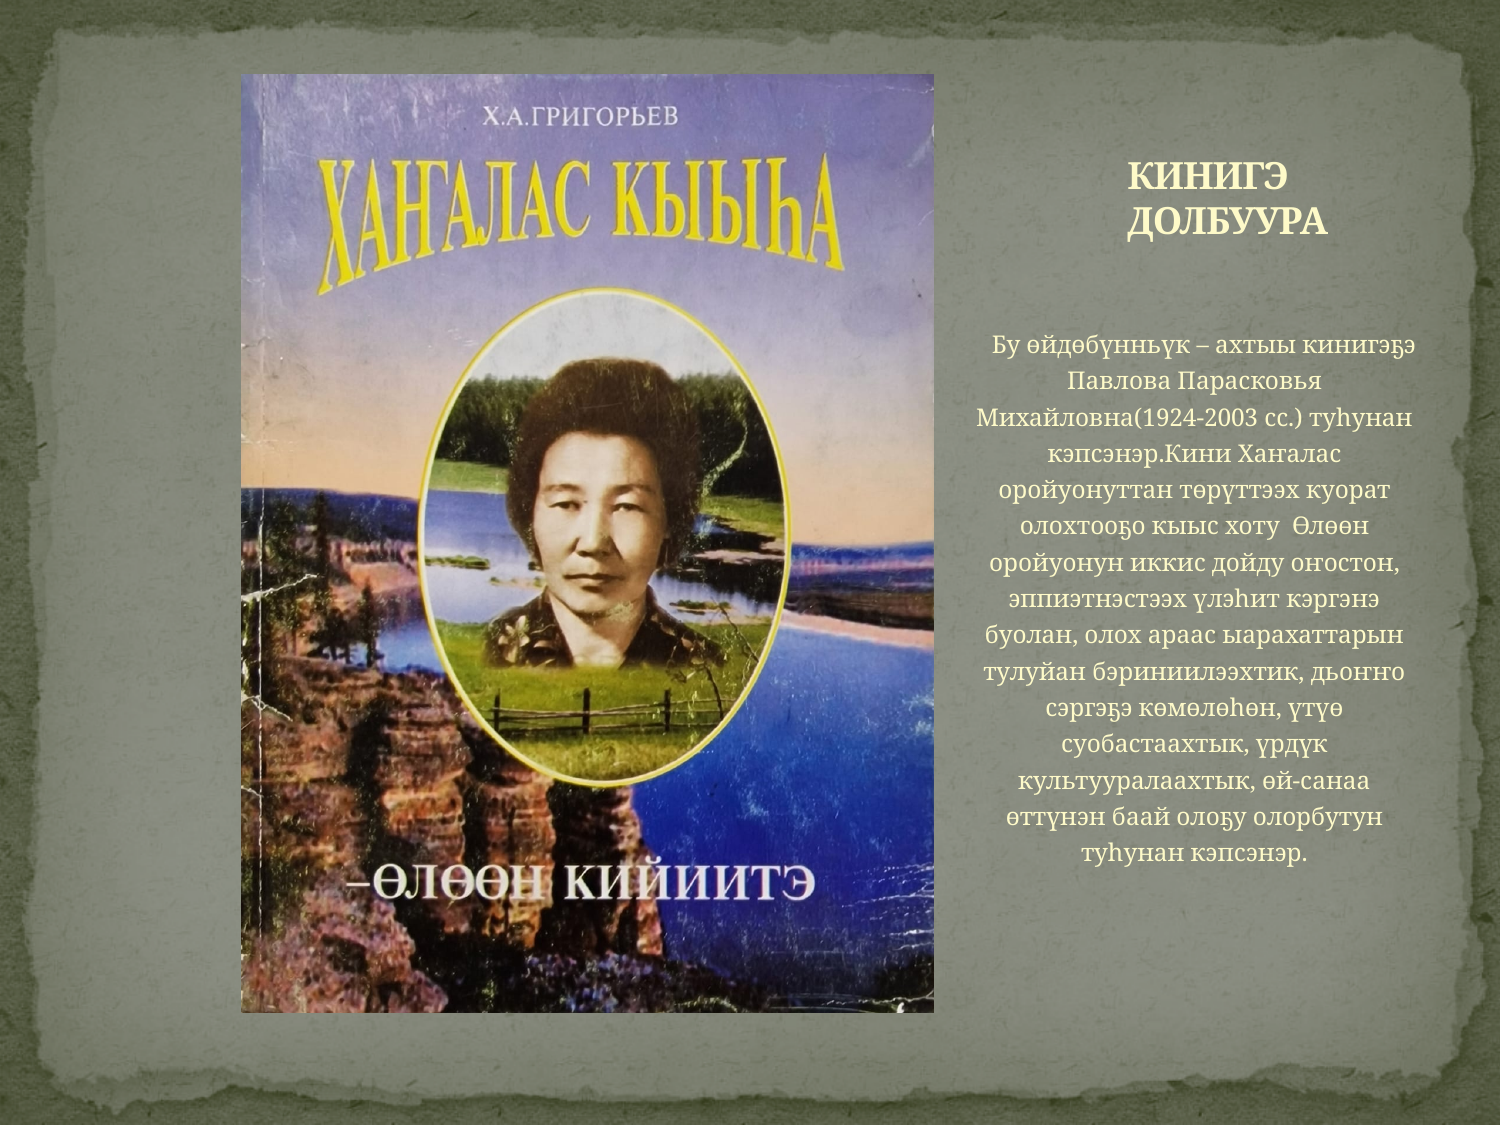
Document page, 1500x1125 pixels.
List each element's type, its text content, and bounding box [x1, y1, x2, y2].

list Бу өйдөбүнньүк – ахтыы кинигэҕэ Павлова Парасковья Михайловна(1924-2003 сс.) туһунан кэпсэнэр.Кини Хаҥалас оройуонуттан төрүттээх куорат олохтооҕо кыыс хоту Өлөөн оройуонун иккис дойду оҥостон, эппиэтнэстээх үлэһит кэргэнэ буолан, олох араас ыарахаттарын тулуйан бэриниилээхтик, дьоҥҥо сэргэҕэ көмөлөһөн, үтүө суобастаахтык, үрдүк культууралаахтык, өй-санаа өттүнэн баай олоҕу олорбутун туһунан кэпсэнэр. [950, 314, 1438, 875]
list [243, 76, 931, 1011]
title КИНИГЭ ДОЛБУУРА [1112, 74, 1438, 250]
